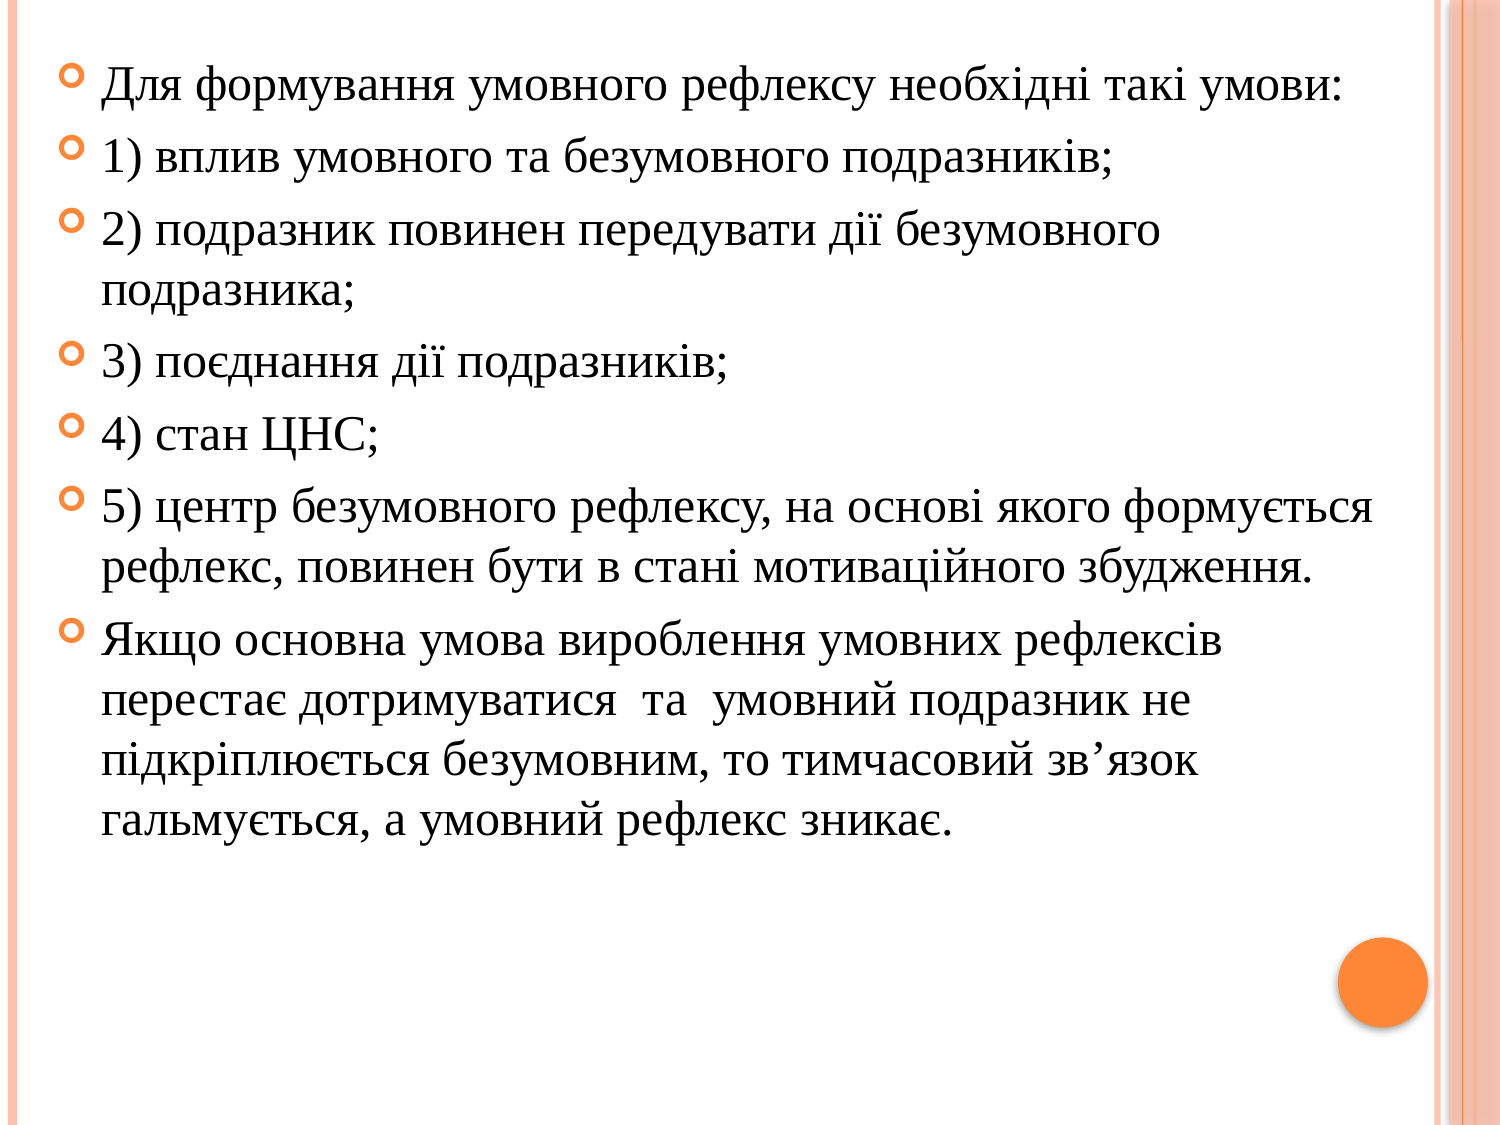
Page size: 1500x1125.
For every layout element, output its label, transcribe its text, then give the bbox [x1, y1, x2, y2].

list Для формування умовного рефлексу необхідні такі умови: 1) вплив умовного та безумовного подразників; 2) подразник повинен передувати дії безумовного подразника; 3) поєднання дії подразників; 4) стан ЦНС; 5) центр безумовного рефлексу, на основі якого формується рефлекс, повинен бути в стані мотиваційного збудження. Якщо основна умова вироблення умовних рефлексів перестає дотримуватися та умовний подразник не підкріплюється безумовним, то тимчасовий зв’язок гальмується, а умовний рефлекс зникає. [41, 42, 1436, 1000]
